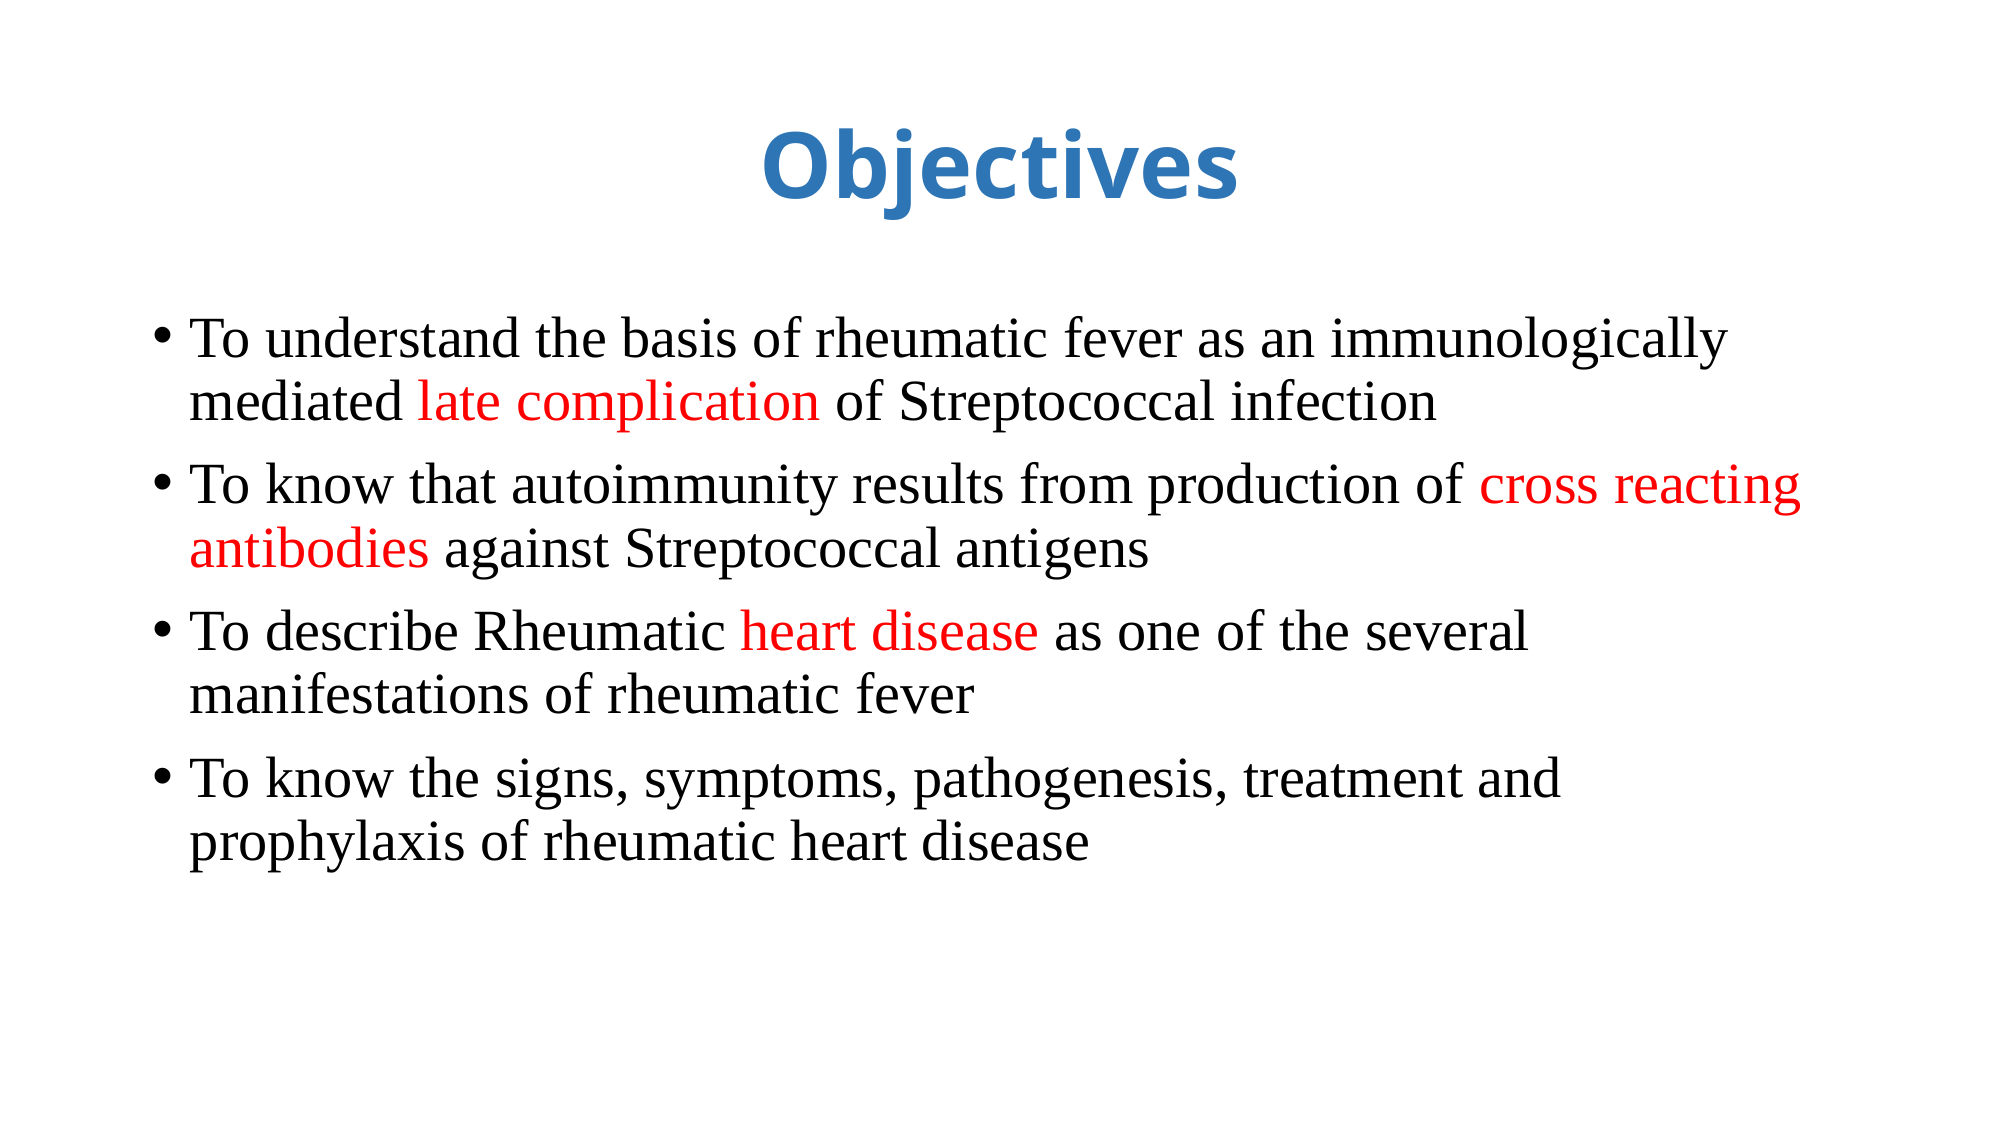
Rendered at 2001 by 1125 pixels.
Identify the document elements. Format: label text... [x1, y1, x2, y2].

list To understand the basis of rheumatic fever as an immunologically mediated late complication of Streptococcal infection To know that autoimmunity results from production of cross reacting antibodies against Streptococcal antigens To describe Rheumatic heart disease as one of the several manifestations of rheumatic fever To know the signs, symptoms, pathogenesis, treatment and prophylaxis of rheumatic heart disease [137, 299, 1863, 1014]
title Objectives [137, 59, 1863, 278]
